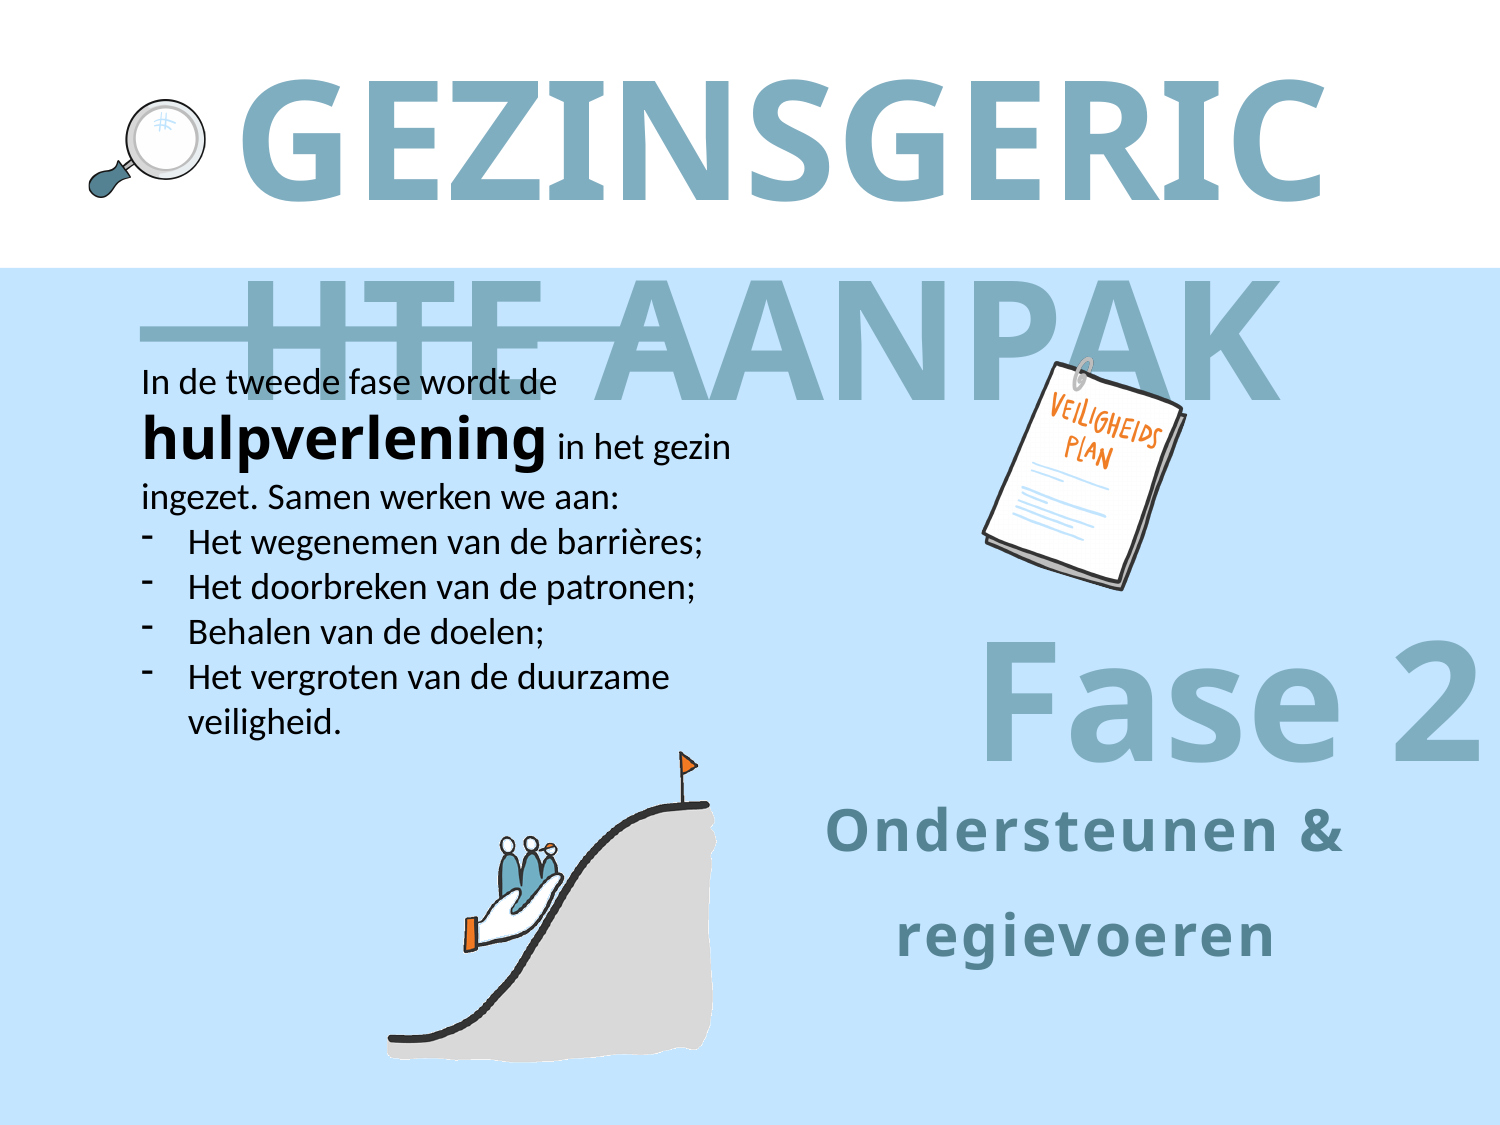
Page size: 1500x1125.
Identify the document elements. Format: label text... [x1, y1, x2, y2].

text_box In de tweede fase wordt de hulpverlening in het gezin ingezet. Samen werken we aan: Het wegenemen van de barrières; Het doorbreken van de patronen; Behalen van de doelen; Het vergroten van de duurzame veiligheid. [126, 349, 751, 758]
picture [88, 99, 206, 198]
text_box Fase 2 [957, 587, 1500, 803]
picture [350, 728, 751, 1098]
text_box [783, 346, 1374, 566]
text_box [139, 325, 672, 343]
picture [1004, 360, 1167, 577]
text_box GEZINSGERICHTE AANPAK [218, 26, 1399, 442]
text_box [0, 267, 1500, 1125]
text_box Ondersteunen & regievoeren [797, 750, 1375, 976]
